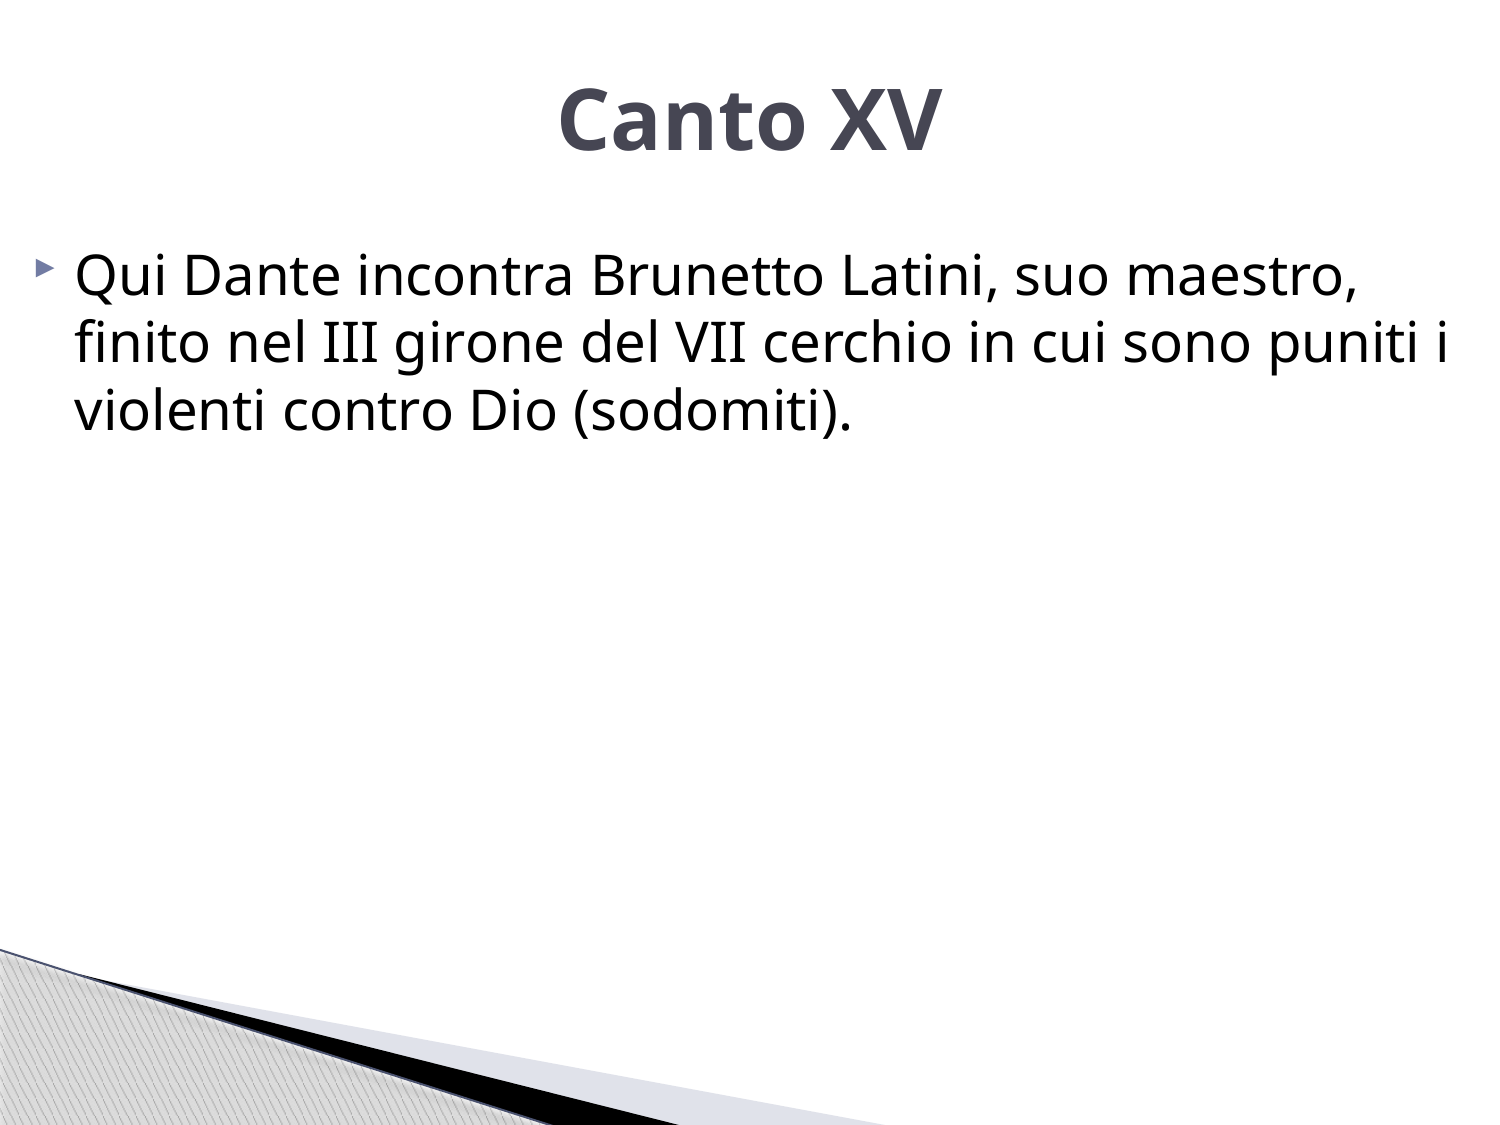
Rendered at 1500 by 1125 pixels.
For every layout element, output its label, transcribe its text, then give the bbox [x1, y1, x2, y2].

list Qui Dante incontra Brunetto Latini, suo maestro, finito nel III girone del VII cerchio in cui sono puniti i violenti contro Dio (sodomiti). [0, 233, 1500, 1125]
title Canto XV [0, 0, 1500, 233]
